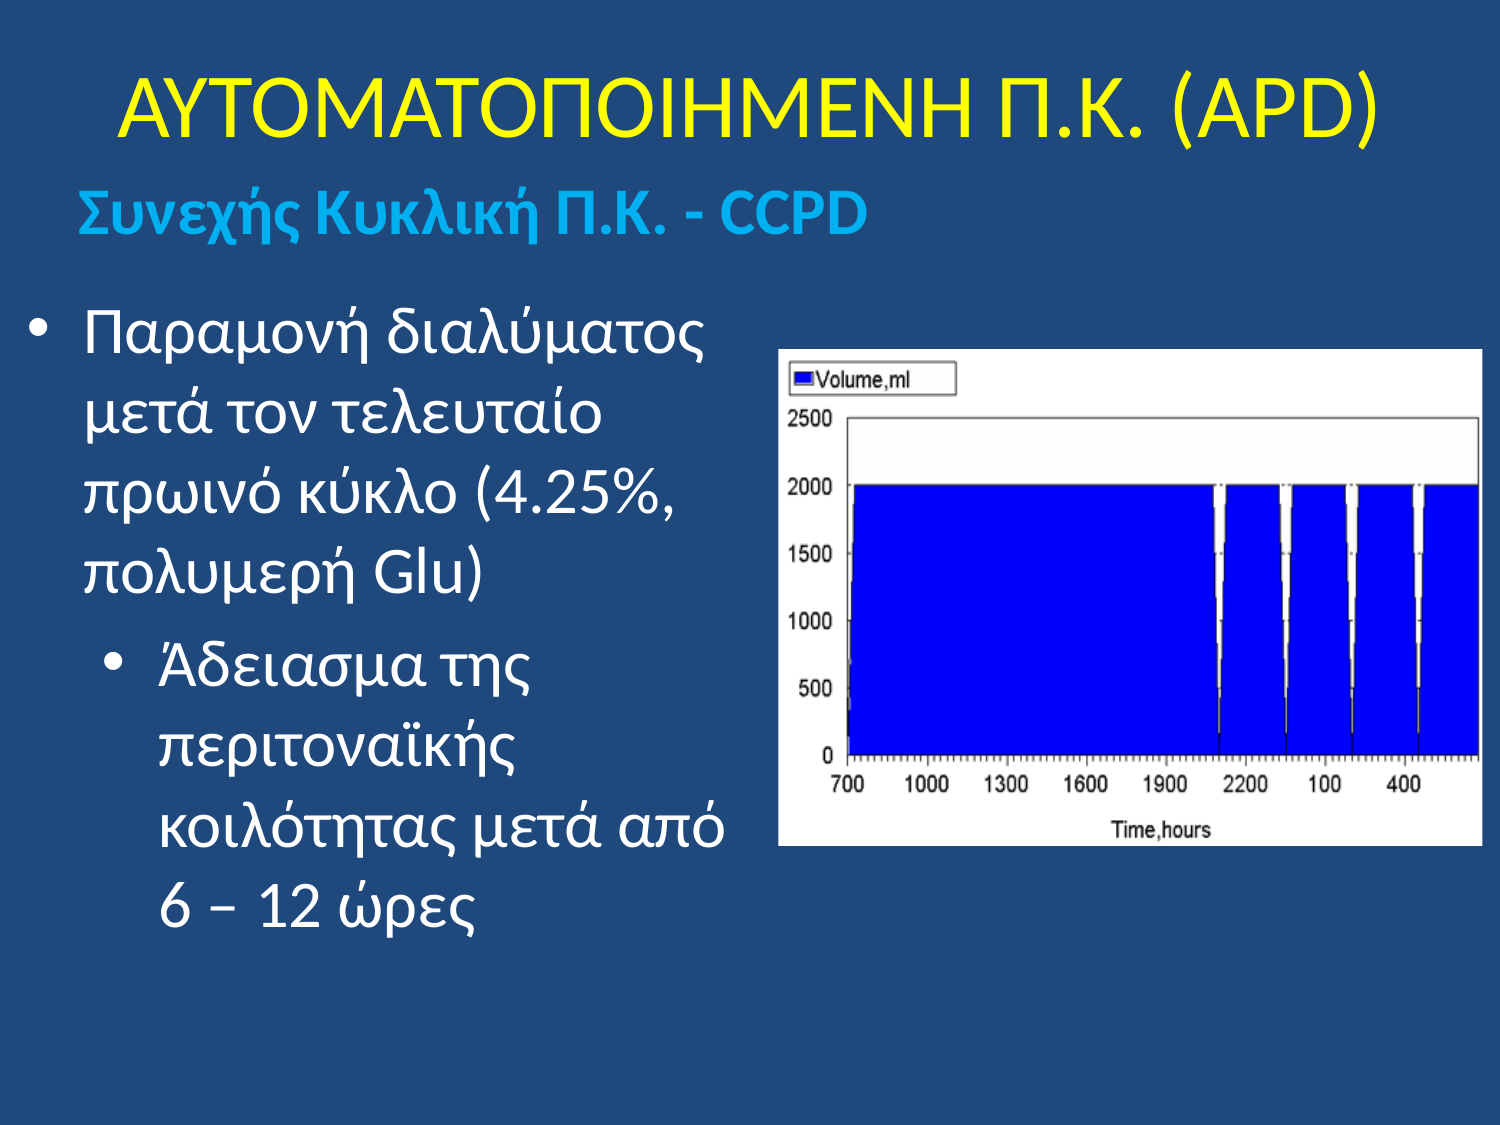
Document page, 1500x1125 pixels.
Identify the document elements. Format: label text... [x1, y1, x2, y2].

text_box Παραμονή διαλύματος μετά τον τελευταίο πρωινό κύκλο (4.25%, πολυμερή Glu) Άδειασμα της περιτοναϊκής κοιλότητας μετά από 6 – 12 ώρες [11, 278, 786, 1059]
picture [778, 349, 1483, 847]
list Συνεχής Κυκλική Π.Κ. - CCPD [63, 160, 1128, 268]
title ΑΥΤΟΜΑΤΟΠΟΙΗΜΕΝΗ Π.Κ. (APD) [75, 7, 1425, 195]
